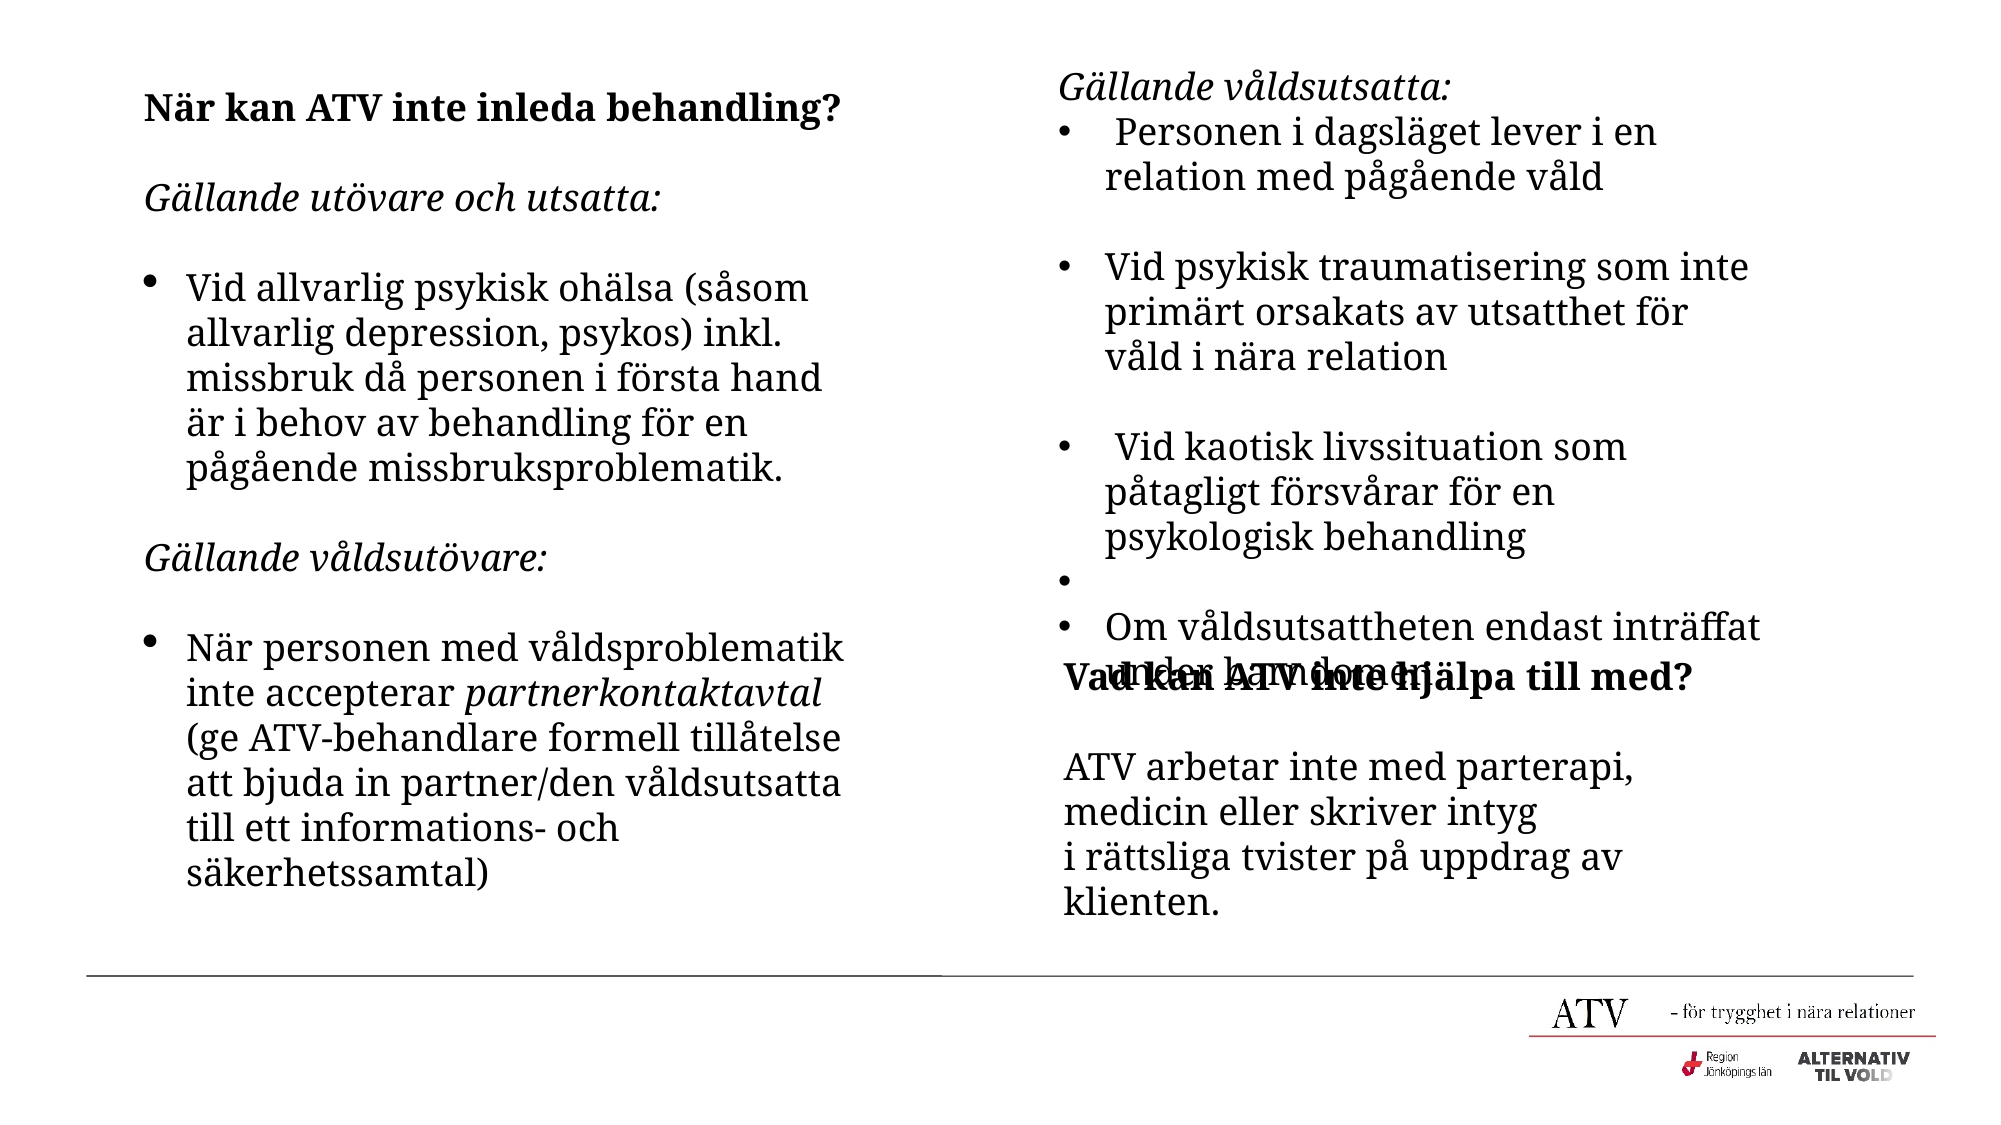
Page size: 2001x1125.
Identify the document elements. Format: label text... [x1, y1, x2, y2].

text_box Gällande våldsutsatta: Personen i dagsläget lever i en relation med pågående våld Vid psykisk traumatisering som inte primärt orsakats av utsatthet för våld i nära relation Vid kaotisk livssituation som påtagligt försvårar för en psykologisk behandling Om våldsutsattheten endast inträffat under barndomen [1043, 55, 1789, 791]
picture [1527, 988, 1940, 1099]
text_box Vad kan ATV inte hjälpa till med? ATV arbetar inte med parterapi, medicin eller skriver intyg i rättsliga tvister på uppdrag av klienten. [1048, 645, 1789, 931]
text_box När kan ATV inte inleda behandling? Gällande utövare och utsatta: Vid allvarlig psykisk ohälsa (såsom allvarlig depression, psykos) inkl. missbruk då personen i första hand är i behov av behandling för en pågående missbruksproblematik. Gällande våldsutövare: När personen med våldsproblematik inte accepterar partnerkontaktavtal (ge ATV-behandlare formell tillåtelse att bjuda in partner/den våldsutsatta till ett informations- och säkerhetssamtal) [129, 76, 880, 901]
